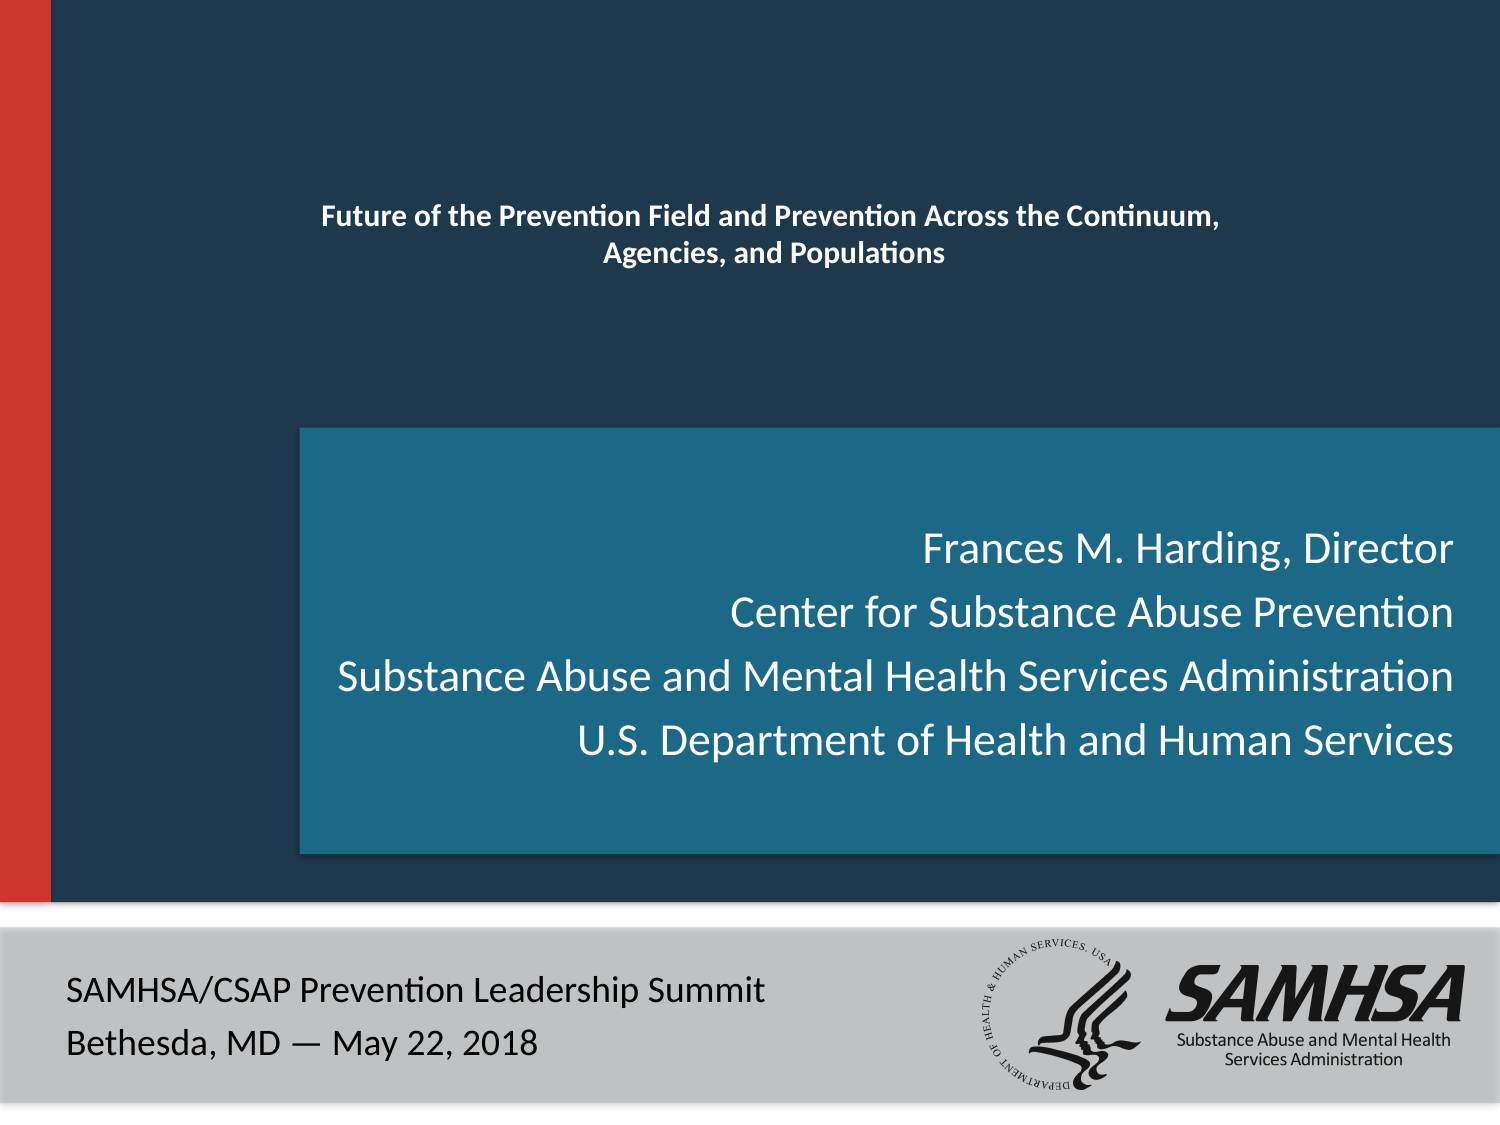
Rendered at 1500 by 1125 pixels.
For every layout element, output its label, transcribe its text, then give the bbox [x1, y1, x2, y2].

picture [1162, 965, 1470, 1075]
list SAMHSA/CSAP Prevention Leadership Summit Bethesda, MD — May 22, 2018 [50, 946, 832, 1082]
title Future of the Prevention Field and Prevention Across the Continuum, Agencies, and Populations [144, 187, 1404, 278]
picture [982, 939, 1141, 1090]
subtitle Frances M. Harding, Director Center for Substance Abuse Prevention Substance Abuse and Mental Health Services Administration U.S. Department of Health and Human Services [299, 427, 1470, 855]
